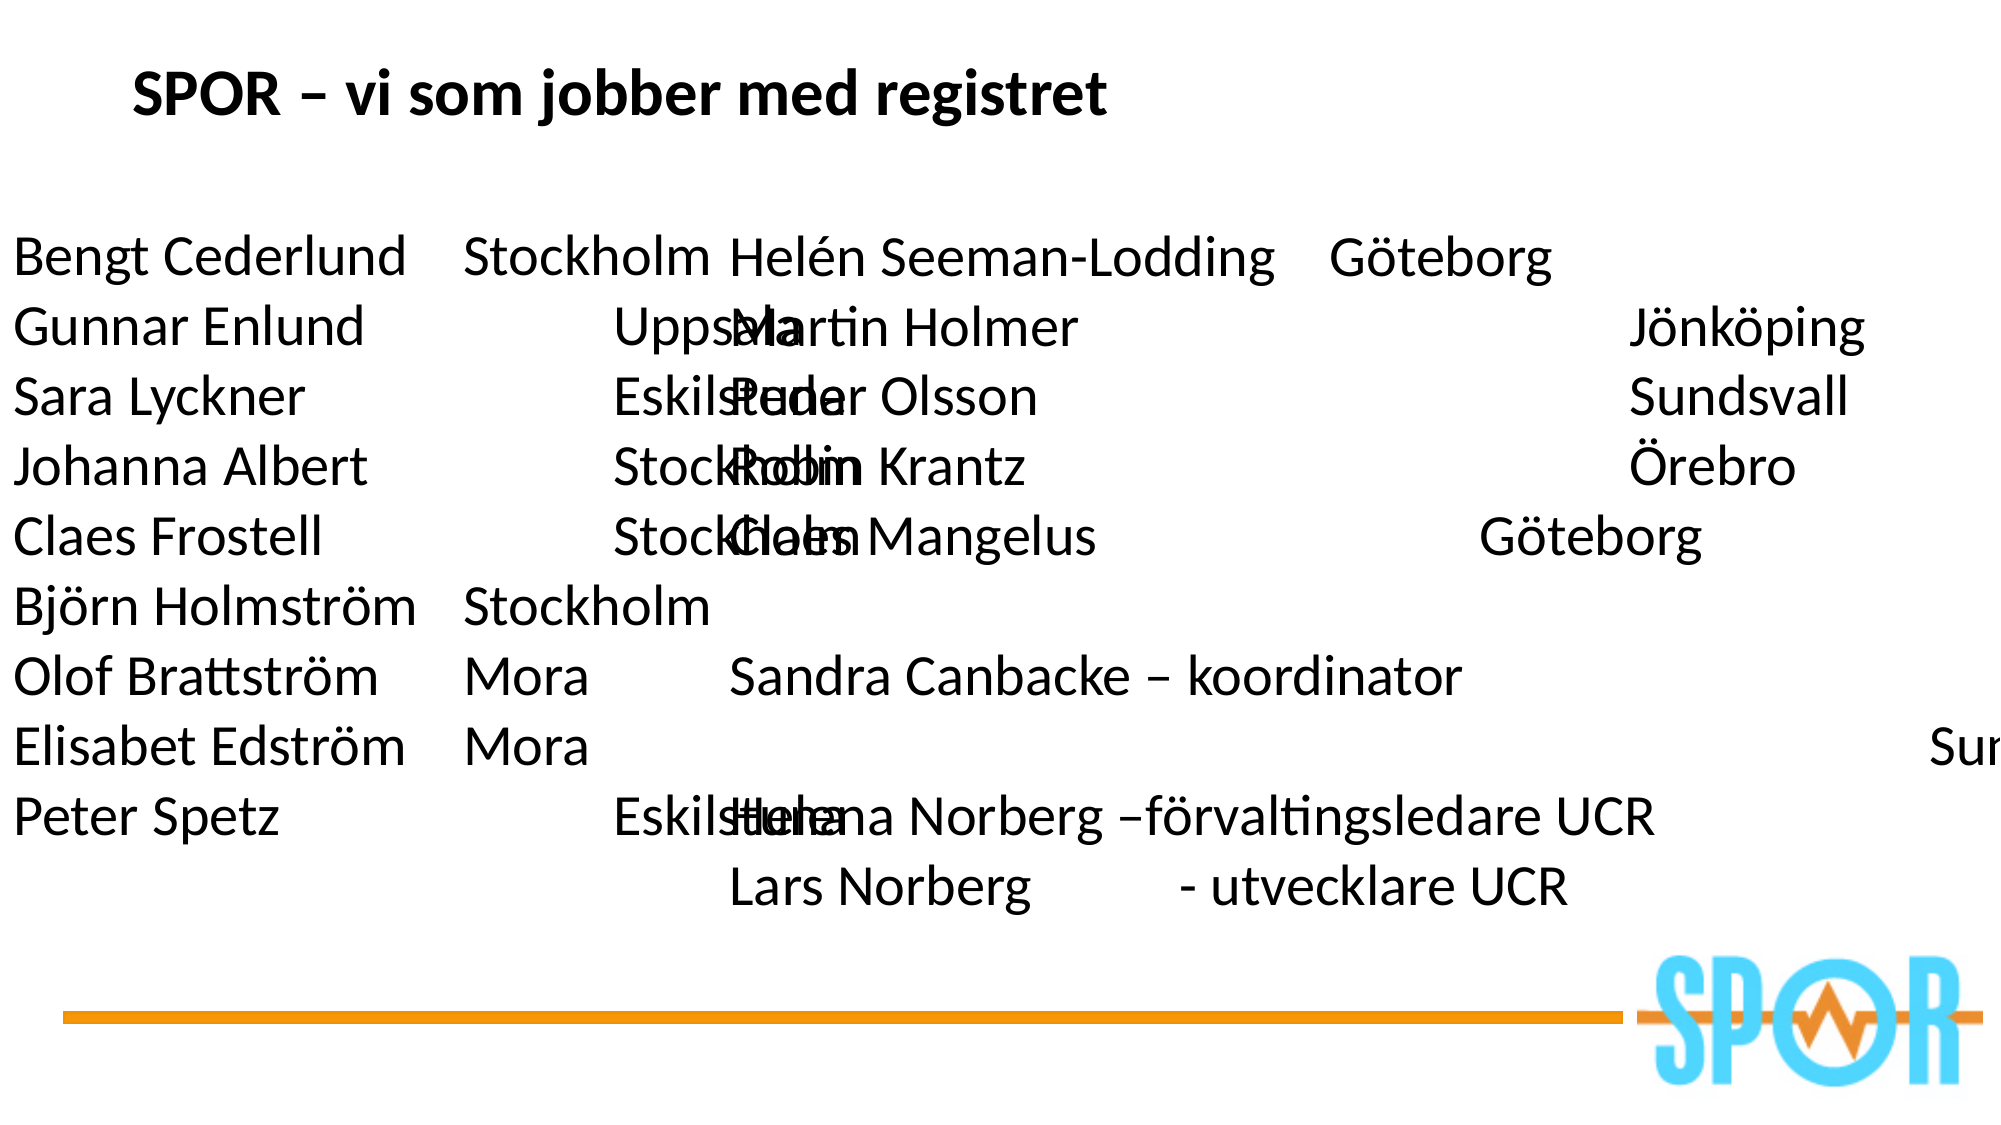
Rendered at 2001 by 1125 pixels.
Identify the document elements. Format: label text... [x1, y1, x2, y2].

text_box Helén Seeman-Lodding Göteborg Martin Holmer Jönköping Peder Olsson Sundsvall Robin Krantz Örebro Claes Mangelus Göteborg Sandra Canbacke – koordinator Sundsvall Helena Norberg –förvaltingsledare UCR Lars Norberg - utvecklare UCR [714, 210, 2000, 995]
text_box SPOR – vi som jobber med registret [117, 41, 1140, 137]
picture [1637, 995, 1983, 1099]
text_box Bengt Cederlund Stockholm Gunnar Enlund Uppsala Sara Lyckner Eskilstuna Johanna Albert Stockholm Claes Frostell Stockholm Björn Holmström Stockholm Olof Brattström Mora Elisabet Edström Mora Peter Spetz Eskilstuna [0, 210, 714, 925]
